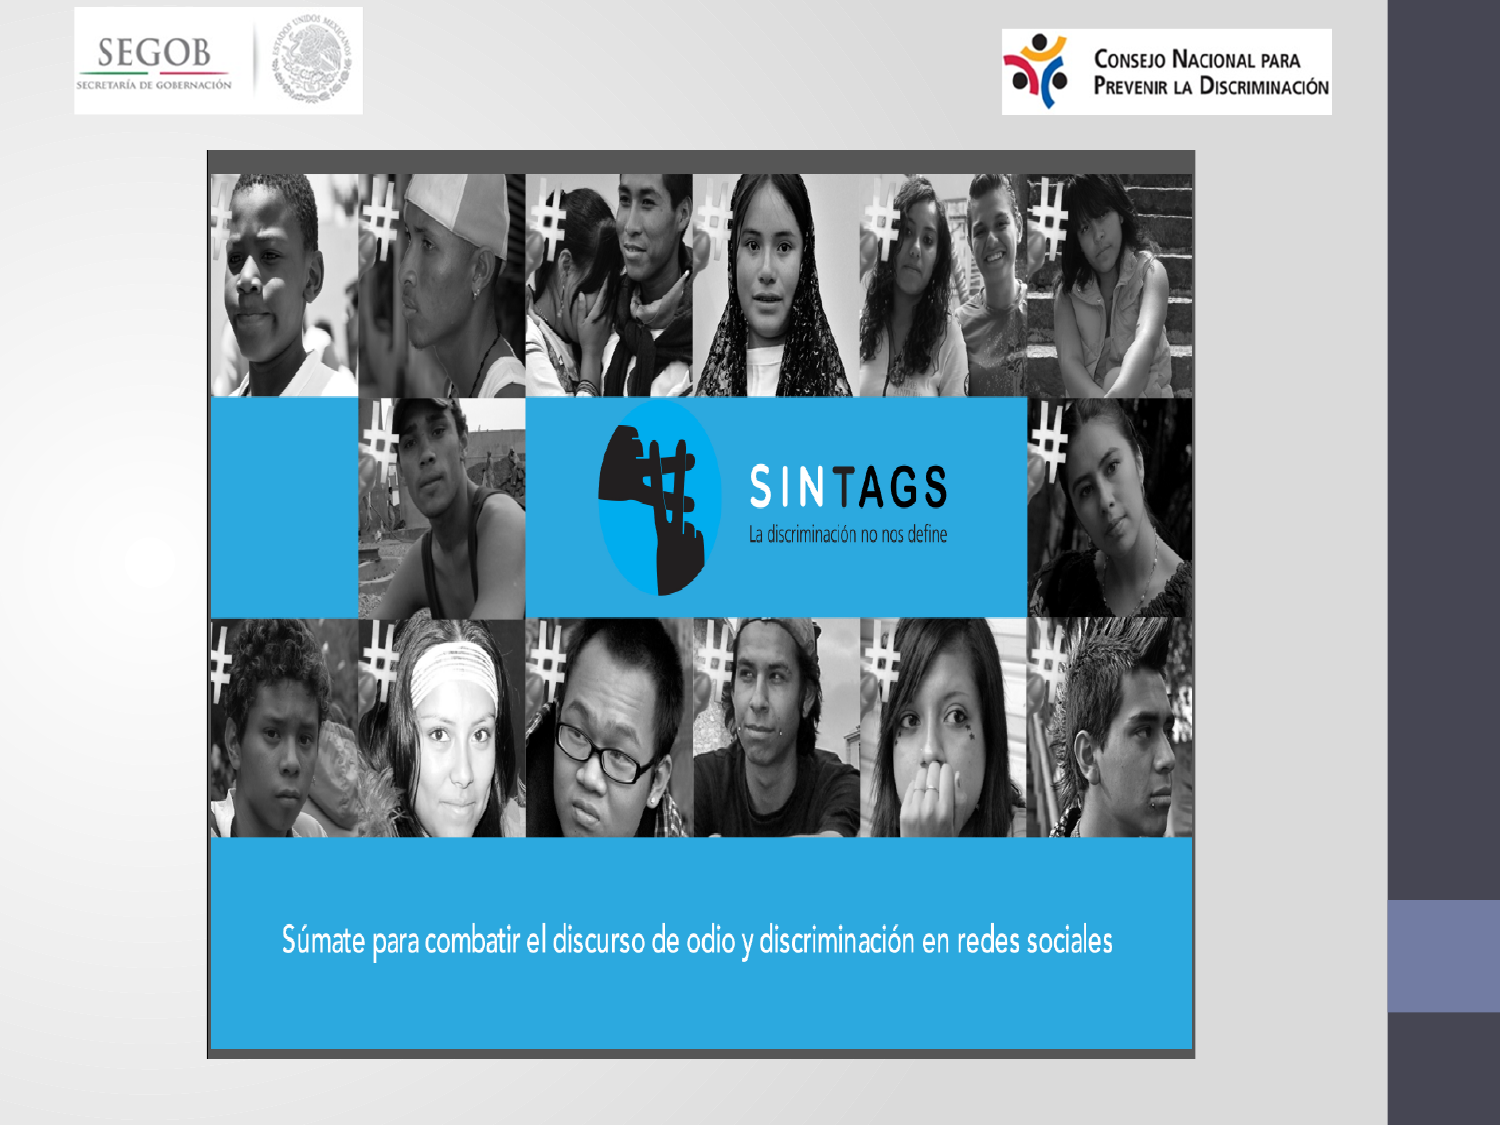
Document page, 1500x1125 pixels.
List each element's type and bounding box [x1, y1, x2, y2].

picture [74, 7, 1332, 115]
picture [206, 150, 1196, 1060]
